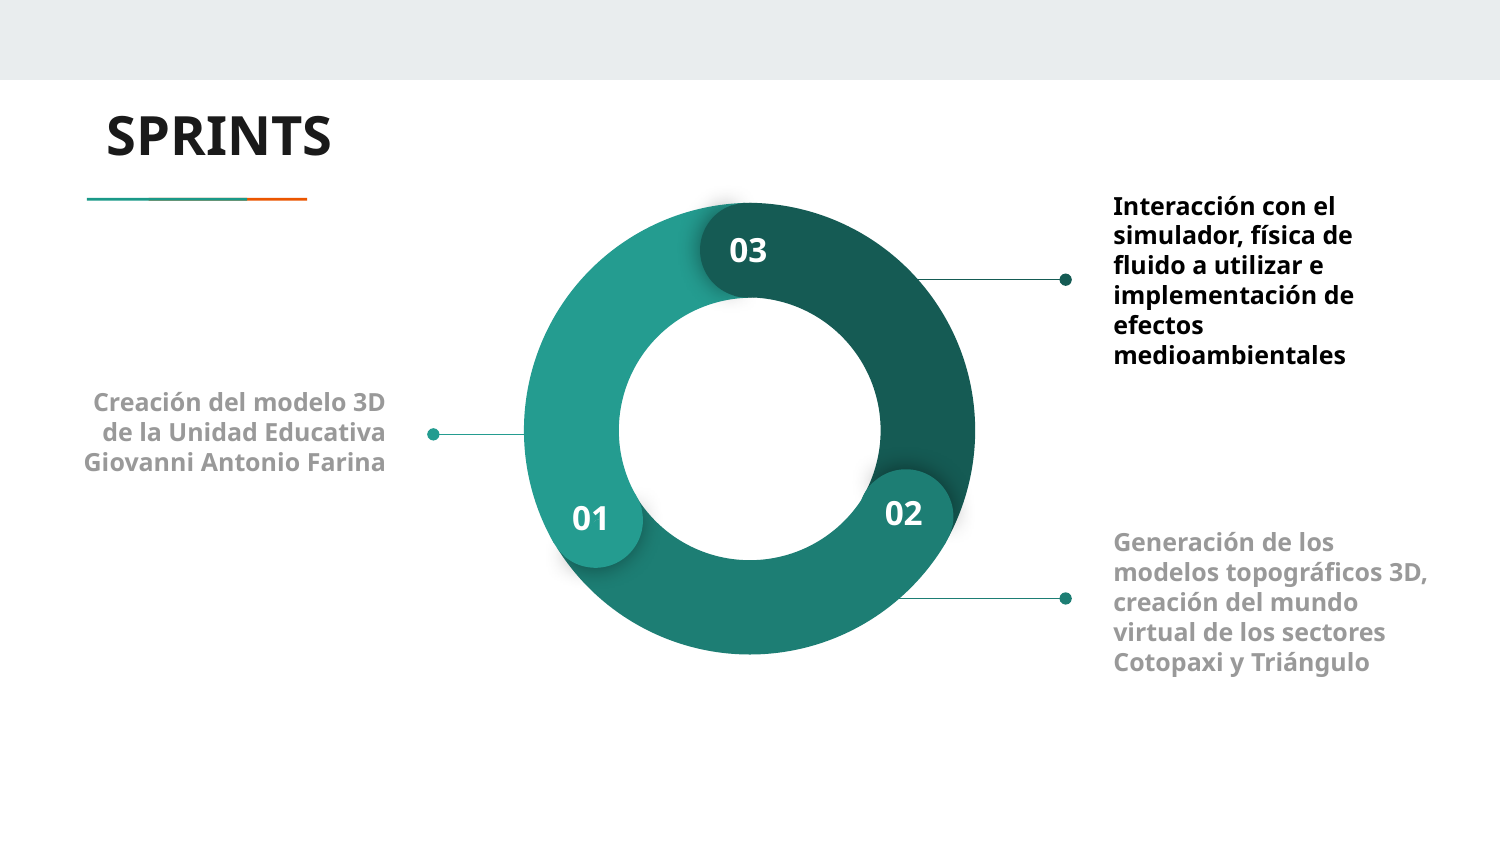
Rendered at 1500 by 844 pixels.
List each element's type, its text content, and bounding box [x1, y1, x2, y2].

title SPRINTS [91, 86, 1353, 174]
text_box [436, 119, 1063, 742]
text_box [1067, 173, 1448, 386]
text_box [52, 325, 431, 538]
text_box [1067, 495, 1448, 708]
